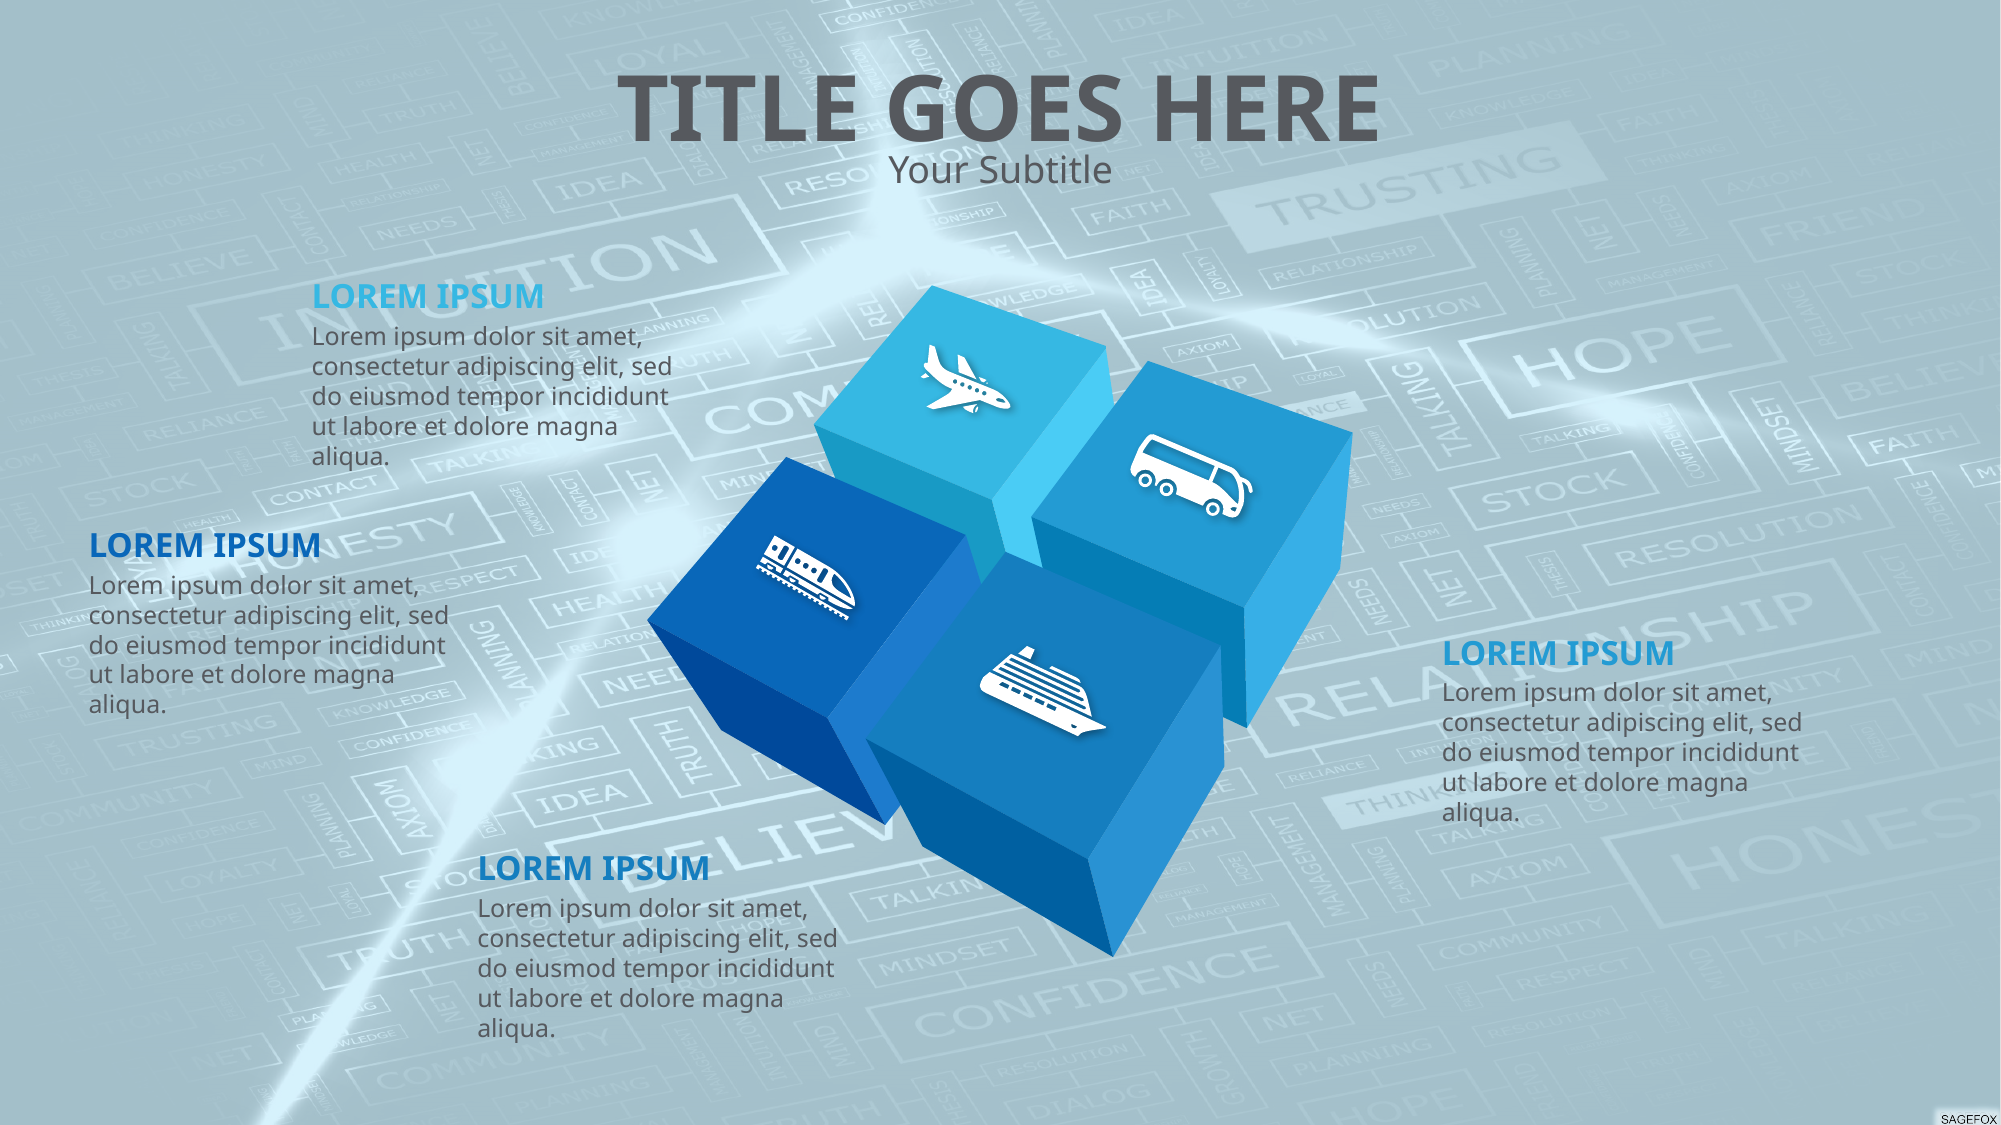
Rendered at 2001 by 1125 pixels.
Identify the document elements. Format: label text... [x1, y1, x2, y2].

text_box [813, 285, 1128, 551]
text_box LOREM IPSUM Lorem ipsum dolor sit amet, consectetur adipiscing elit, sed do eiusmod tempor incididunt ut labore et dolore magna aliqua. [296, 268, 697, 478]
text_box LOREM IPSUM Lorem ipsum dolor sit amet, consectetur adipiscing elit, sed do eiusmod tempor incididunt ut labore et dolore magna aliqua. [1427, 624, 1827, 834]
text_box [865, 551, 1225, 958]
text_box LOREM IPSUM Lorem ipsum dolor sit amet, consectetur adipiscing elit, sed do eiusmod tempor incididunt ut labore et dolore magna aliqua. [462, 840, 862, 1050]
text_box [1031, 360, 1353, 729]
text_box LOREM IPSUM Lorem ipsum dolor sit amet, consectetur adipiscing elit, sed do eiusmod tempor incididunt ut labore et dolore magna aliqua. [73, 516, 473, 727]
picture [1938, 1114, 1999, 1125]
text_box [647, 456, 1007, 825]
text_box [548, 42, 1452, 199]
